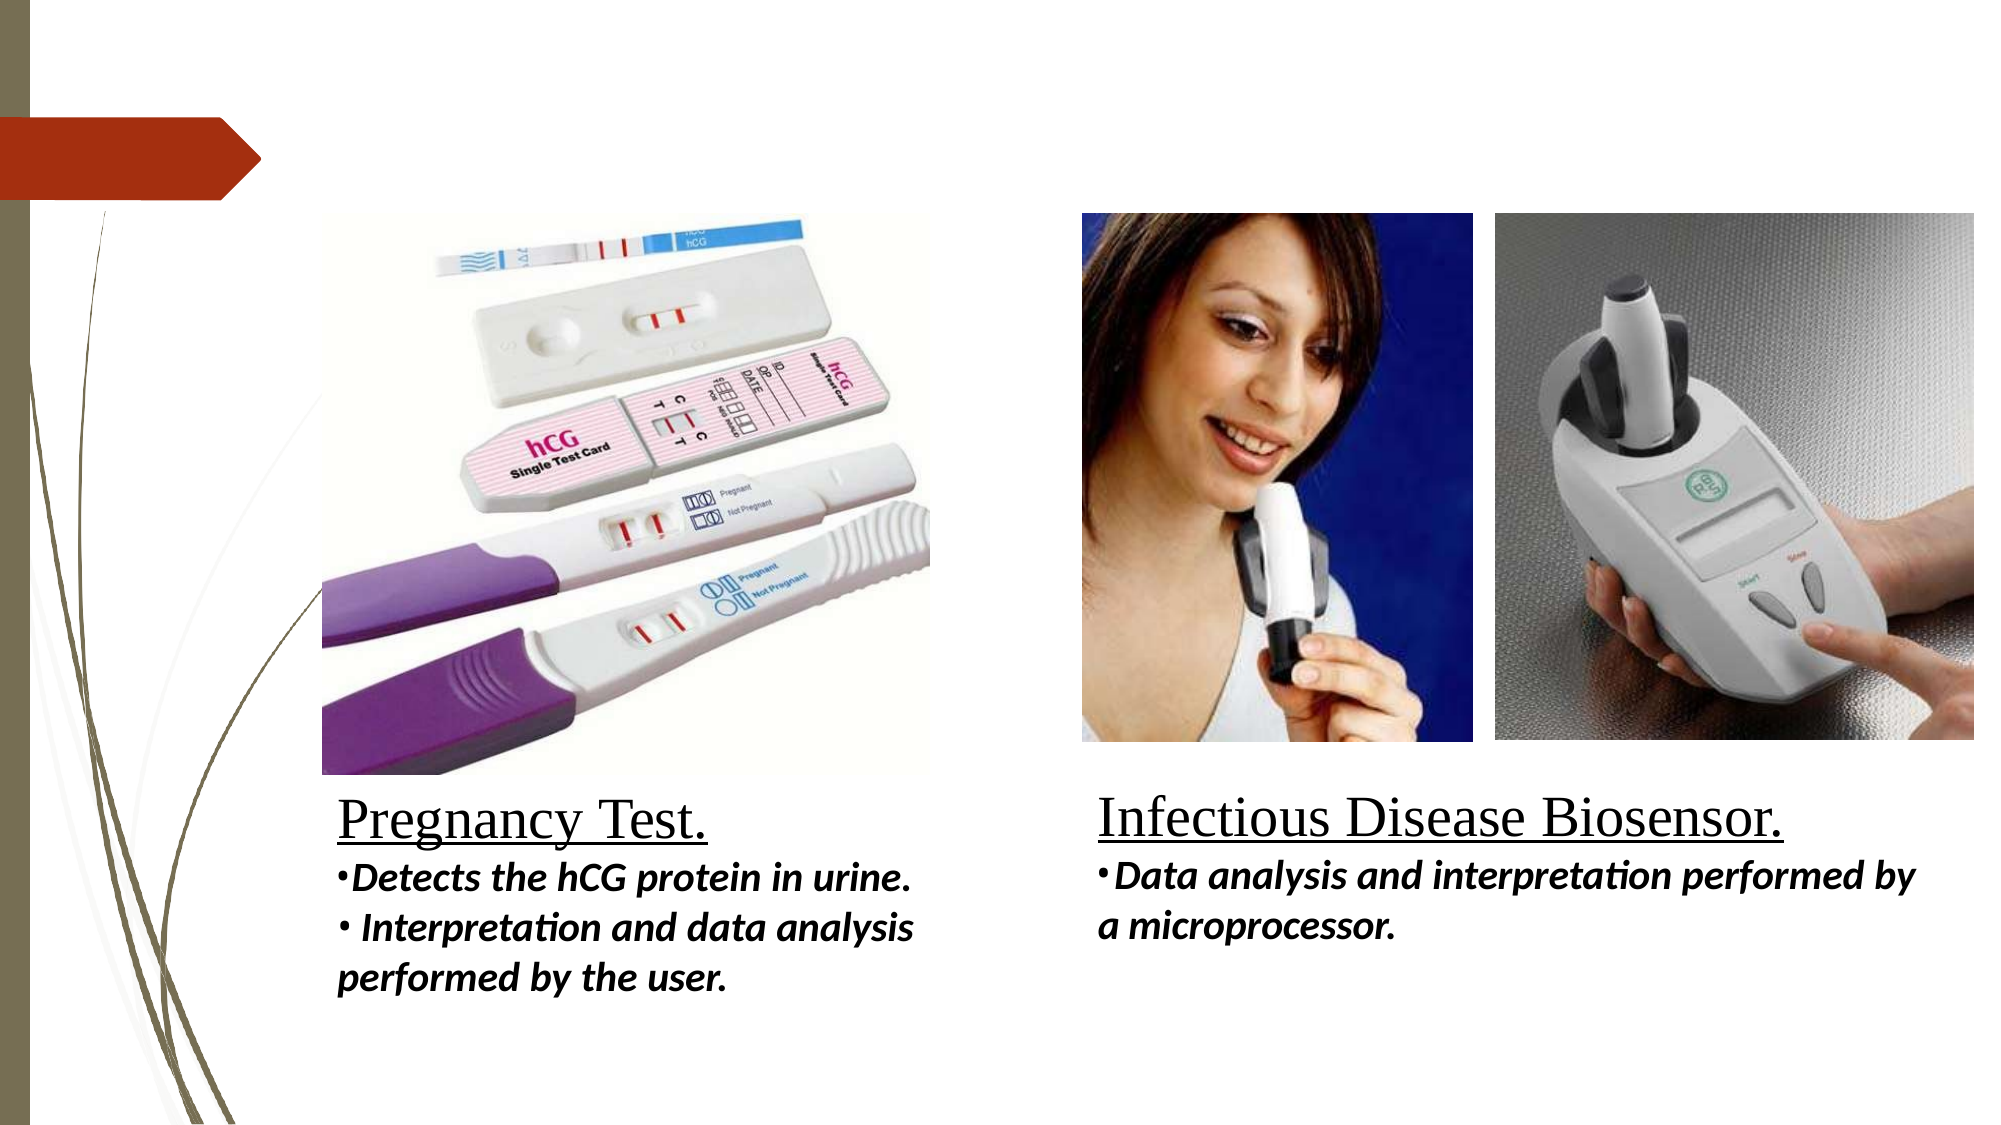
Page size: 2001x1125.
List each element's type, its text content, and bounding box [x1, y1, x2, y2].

text_box Infectious Disease Biosensor. [1095, 776, 1788, 845]
text_box Data analysis and interpretation performed by a microprocessor. [1095, 845, 1946, 948]
picture [30, 0, 930, 1125]
picture [1082, 212, 1473, 743]
picture [1495, 212, 1974, 740]
text_box Pregnancy Test. Detects the hCG protein in urine. Interpretation and data analysis performed by the user. [335, 783, 918, 1001]
